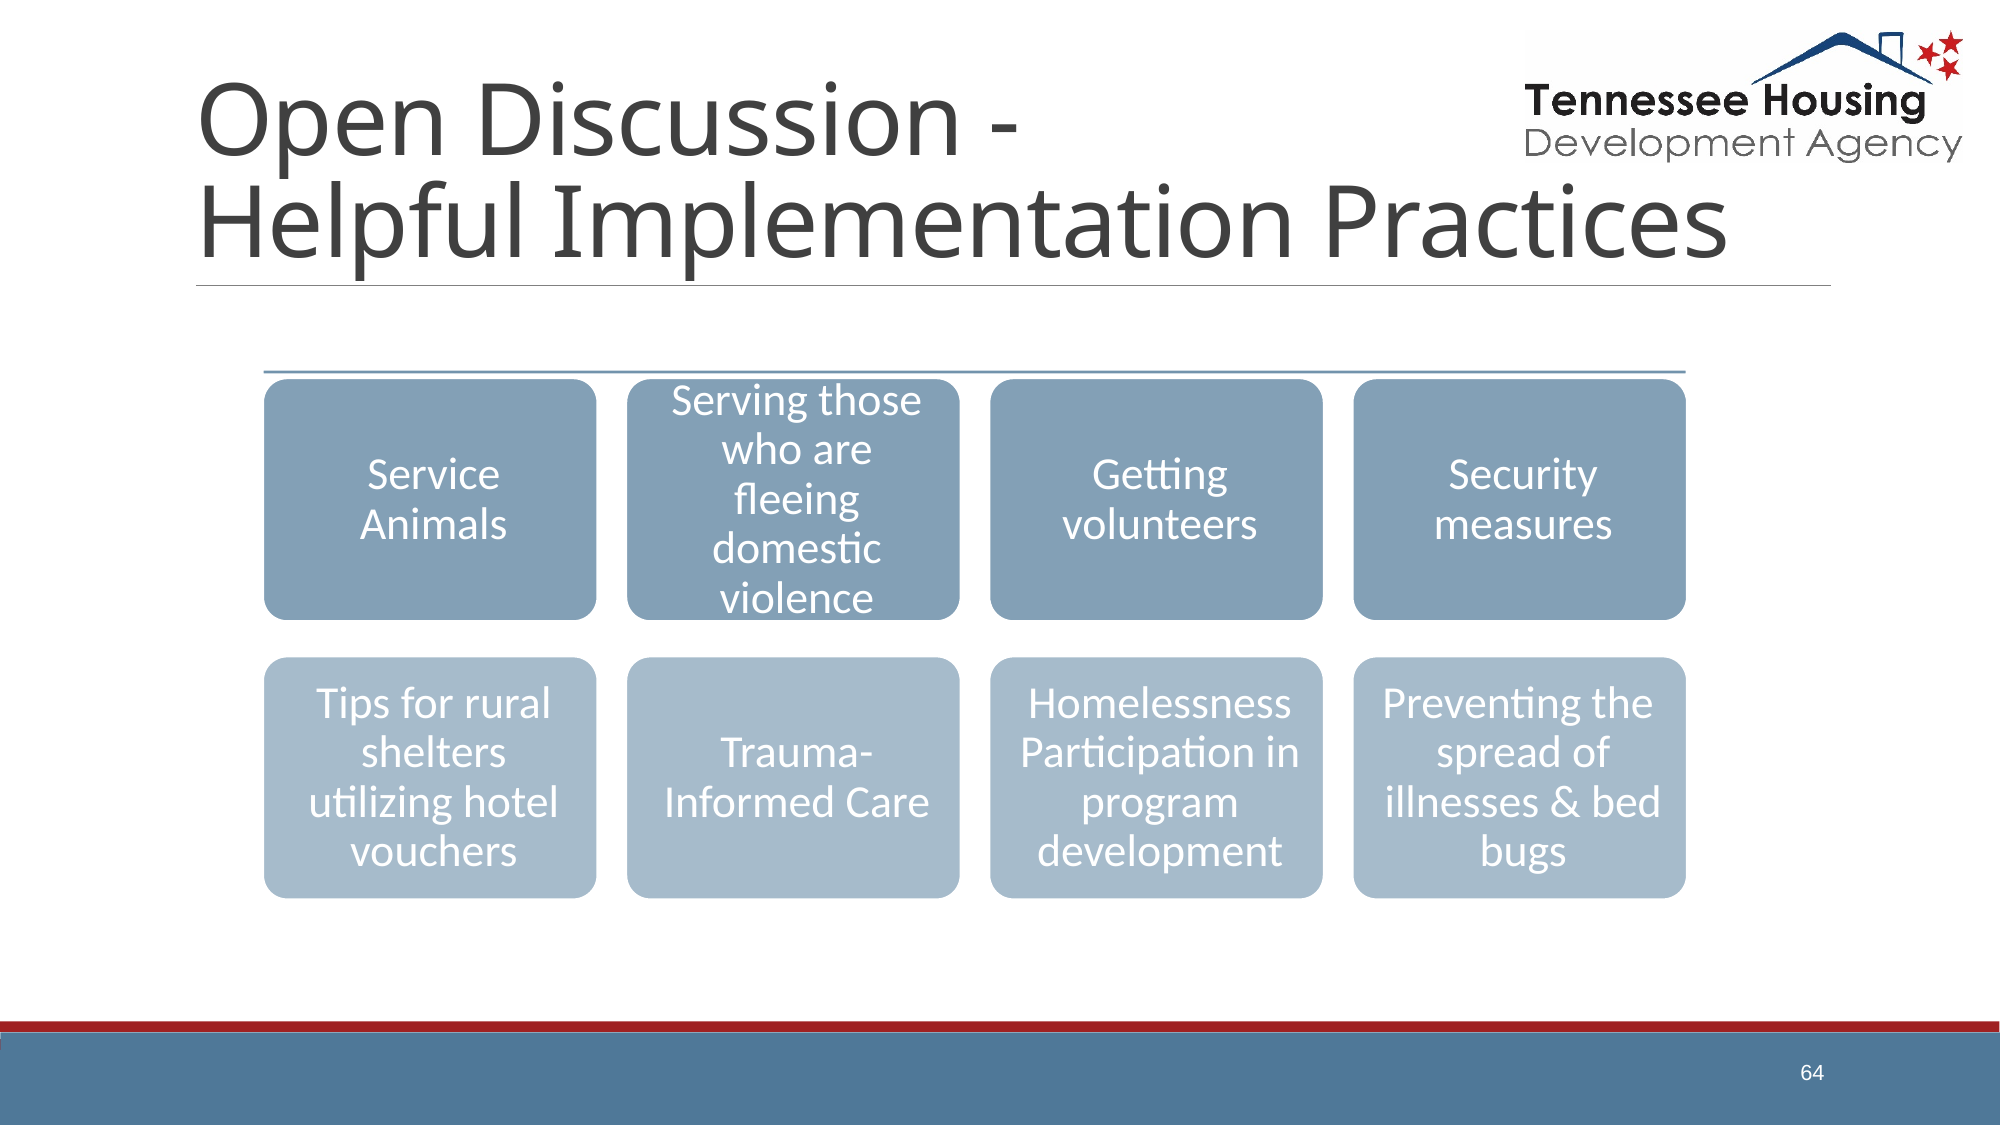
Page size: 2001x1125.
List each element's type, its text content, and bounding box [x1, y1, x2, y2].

title Open Discussion - Helpful Implementation Practices [180, 47, 1830, 285]
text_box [261, 336, 1688, 901]
picture [1525, 30, 1963, 163]
